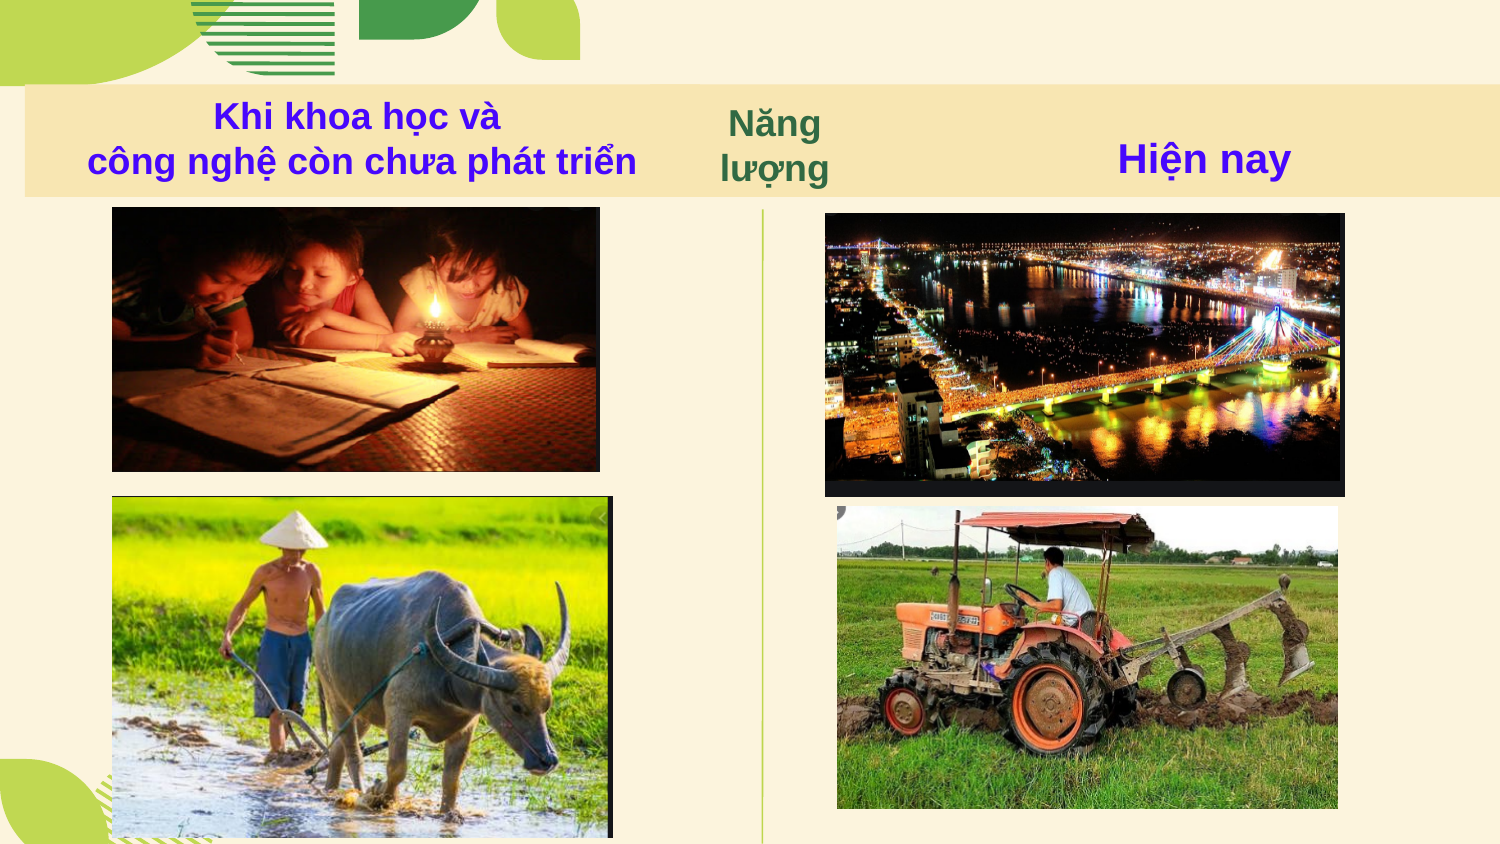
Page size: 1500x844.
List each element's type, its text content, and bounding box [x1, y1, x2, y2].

picture [824, 213, 1346, 498]
picture [112, 496, 613, 839]
picture [837, 506, 1338, 809]
title Khi khoa học và công nghệ còn chưa phát triển [24, 84, 650, 197]
text_box Hiện nay [875, 84, 1500, 197]
list Năng lượng [650, 84, 875, 197]
picture [112, 207, 601, 472]
